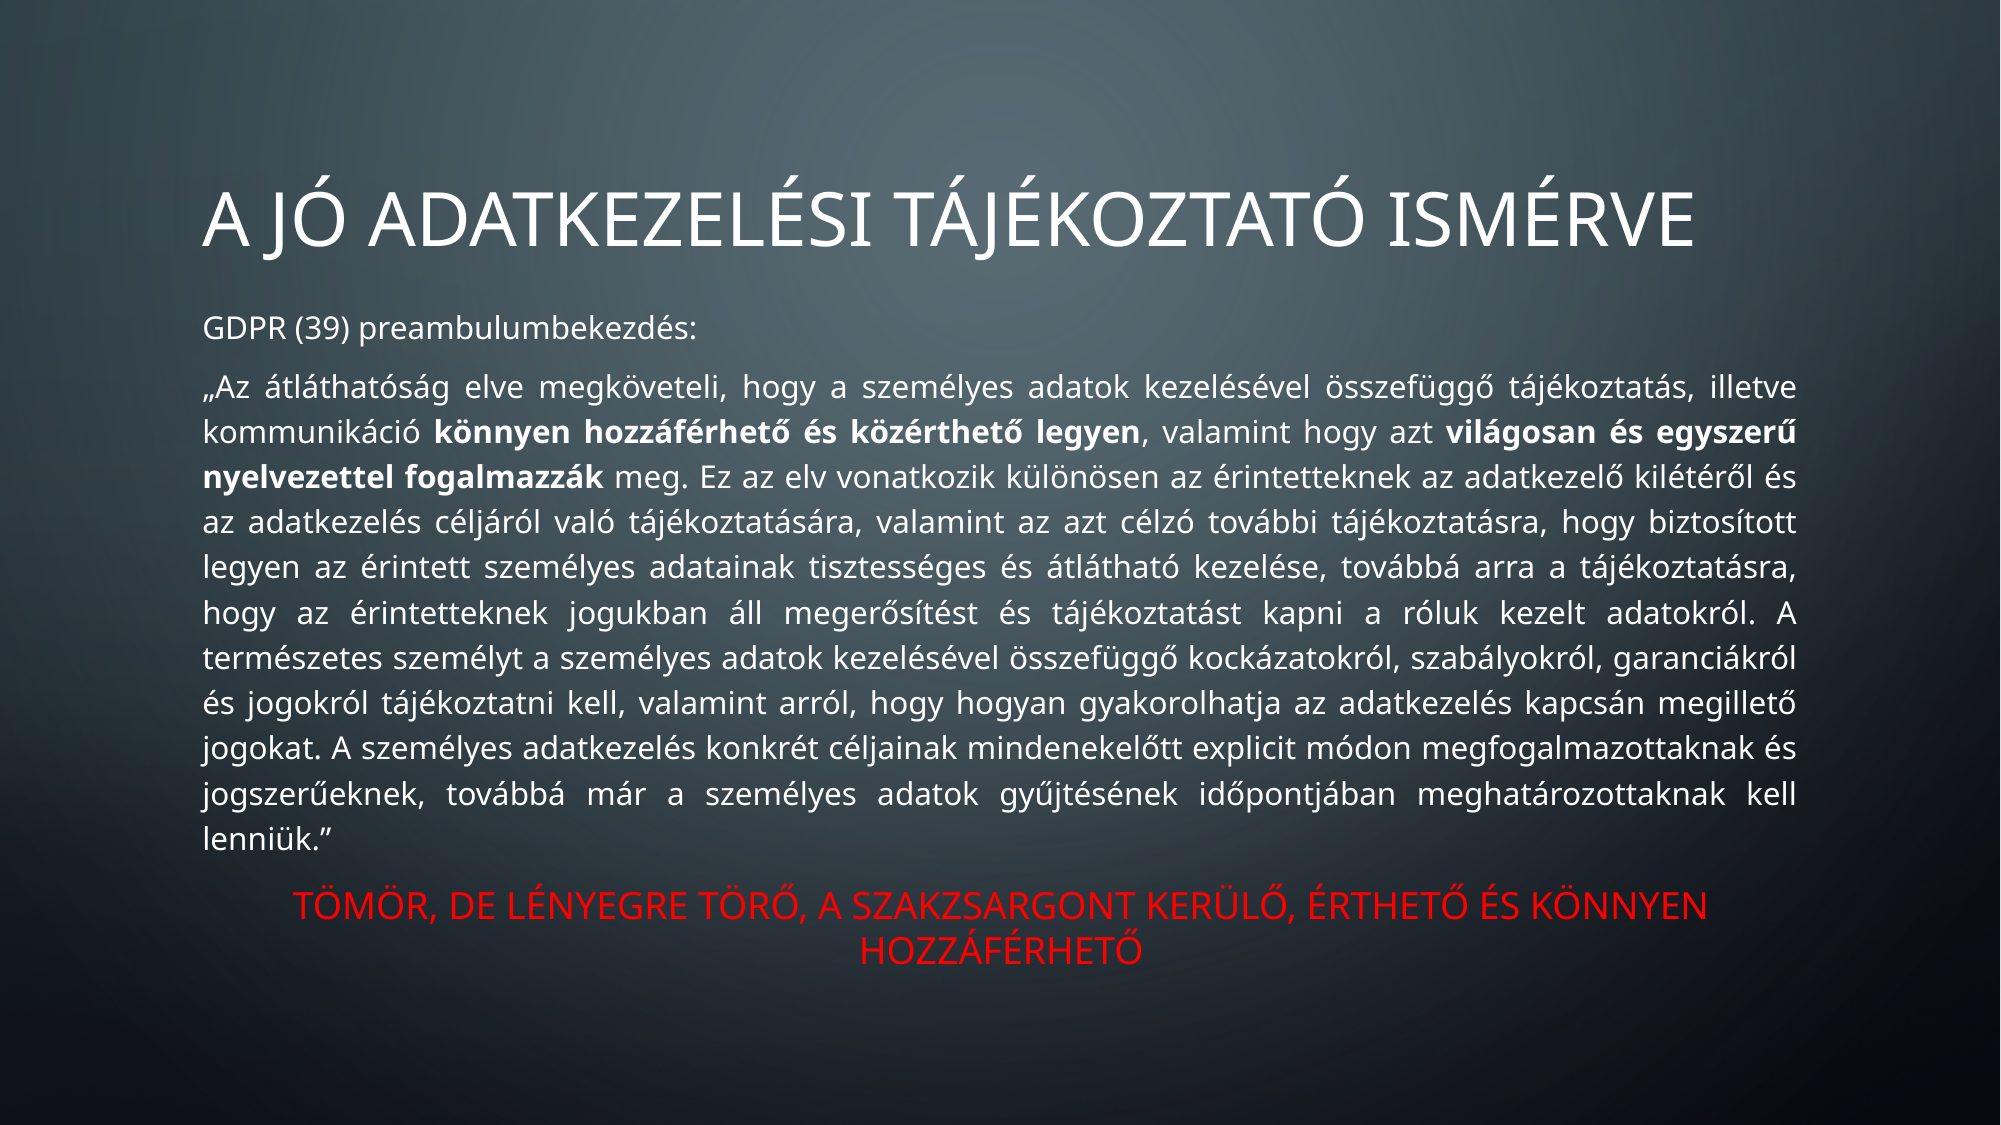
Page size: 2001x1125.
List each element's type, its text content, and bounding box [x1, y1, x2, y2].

text_box TÖMÖR, DE LÉNYEGRE TÖRŐ, A SZAKZSARGONT KERÜLŐ, ÉRTHETŐ ÉS KÖNNYEN HOZZÁFÉRHETŐ [201, 874, 1802, 979]
list GDPR (39) preambulumbekezdés: „Az átláthatóság elve megköveteli, hogy a személyes adatok kezelésével összefüggő tájékoztatás, illetve kommunikáció könnyen hozzáférhető és közérthető legyen, valamint hogy azt világosan és egyszerű nyelvezettel fogalmazzák meg. Ez az elv vonatkozik különösen az érintetteknek az adatkezelő kilétéről és az adatkezelés céljáról való tájékoztatására, valamint az azt célzó további tájékoztatásra, hogy biztosított legyen az érintett személyes adatainak tisztességes és átlátható kezelése, továbbá arra a tájékoztatásra, hogy az érintetteknek jogukban áll megerősítést és tájékoztatást kapni a róluk kezelt adatokról. A természetes személyt a személyes adatok kezelésével összefüggő kockázatokról, szabályokról, garanciákról és jogokról tájékoztatni kell, valamint arról, hogy hogyan gyakorolhatja az adatkezelés kapcsán megillető jogokat. A személyes adatkezelés konkrét céljainak mindenekelőtt explicit módon megfogalmazottaknak és jogszerűeknek, továbbá már a személyes adatok gyűjtésének időpontjában meghatározottaknak kell lenniük.” [187, 293, 1813, 875]
title A jó aDATKEZELÉSI TÁJÉKOZTATÓ ismérve [187, 101, 1813, 293]
